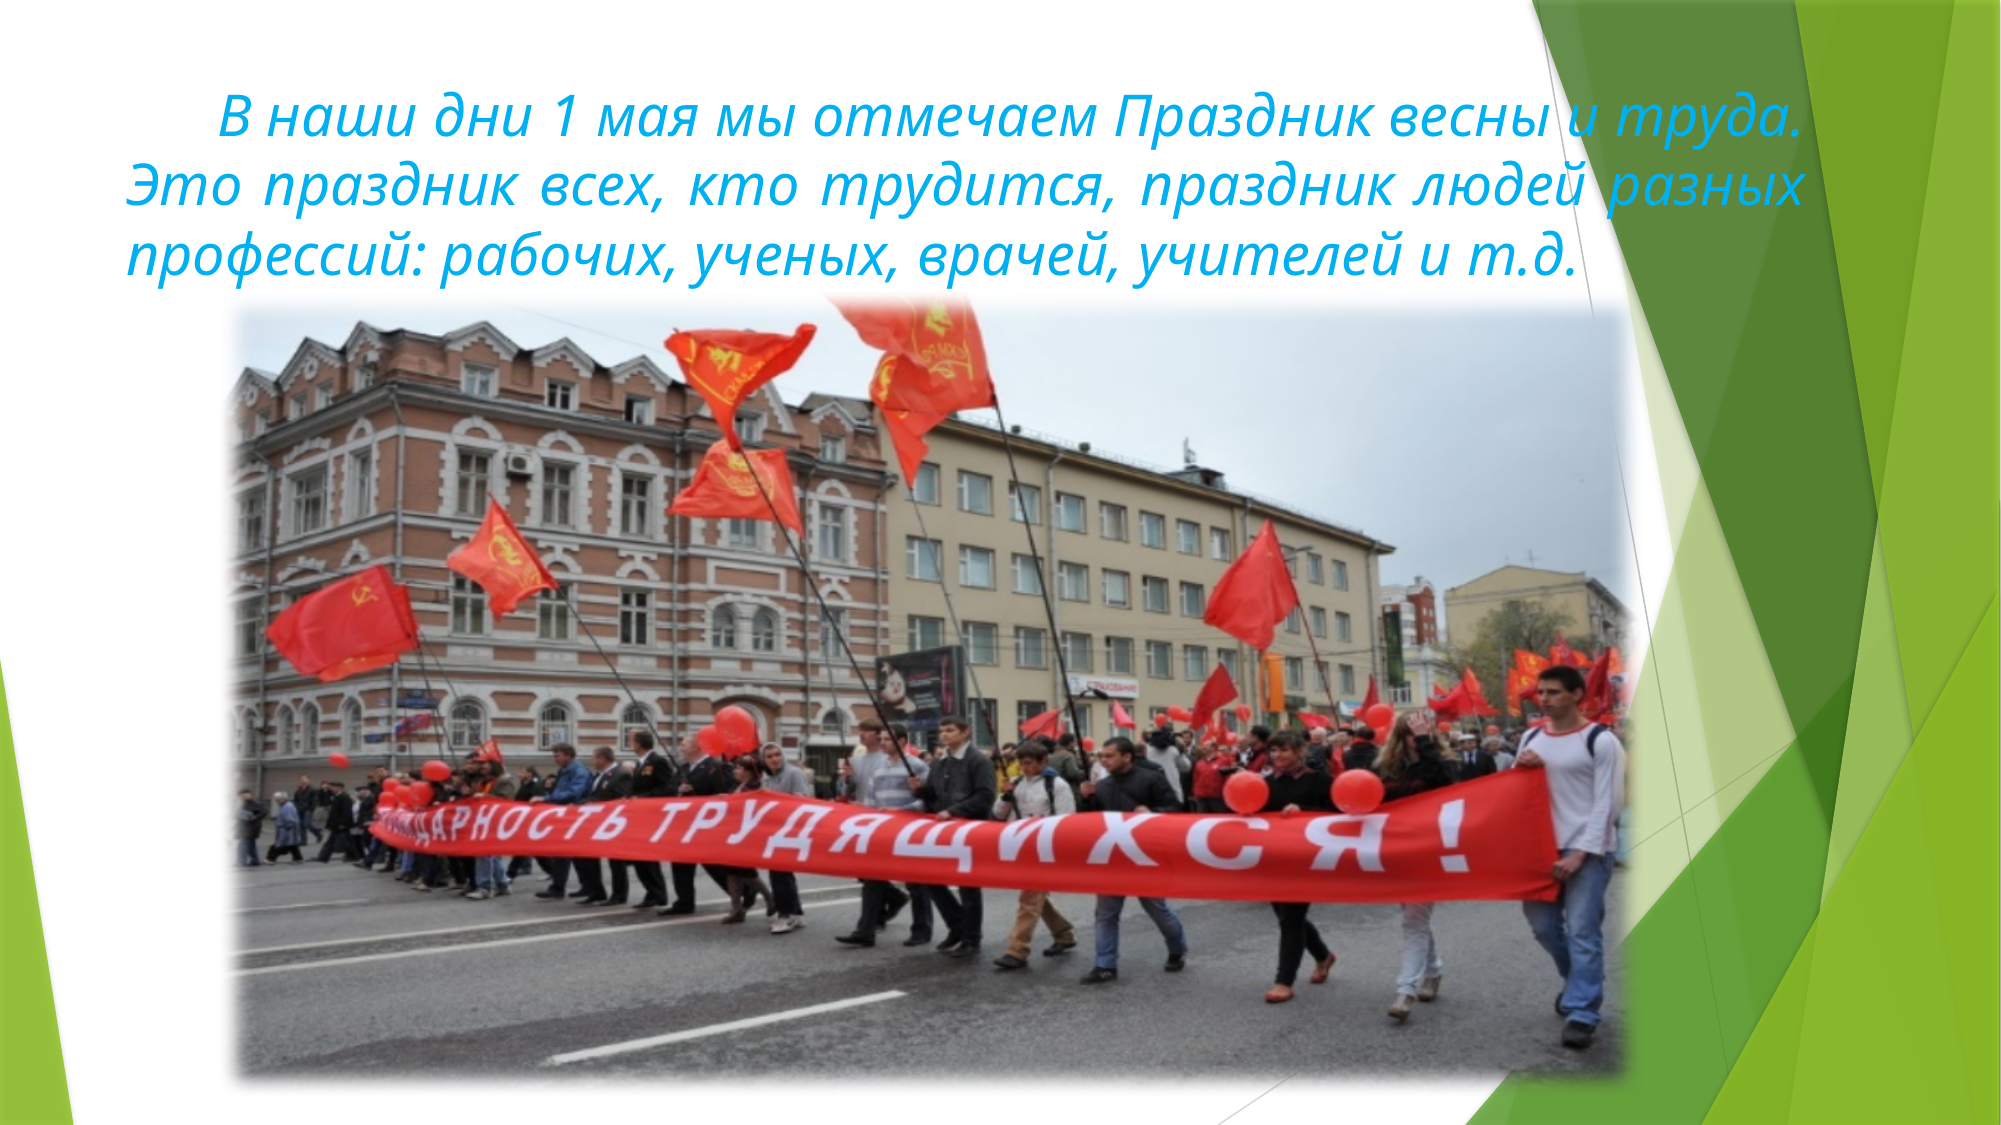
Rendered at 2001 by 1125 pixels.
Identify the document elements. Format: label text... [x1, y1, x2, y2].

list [218, 290, 1644, 1099]
title В наши дни 1 мая мы отмечаем Праздник весны и труда. Это праздник всех, кто трудится, праздник людей разных профессий: рабочих, ученых, врачей, учителей и т.д. [111, 71, 1823, 317]
